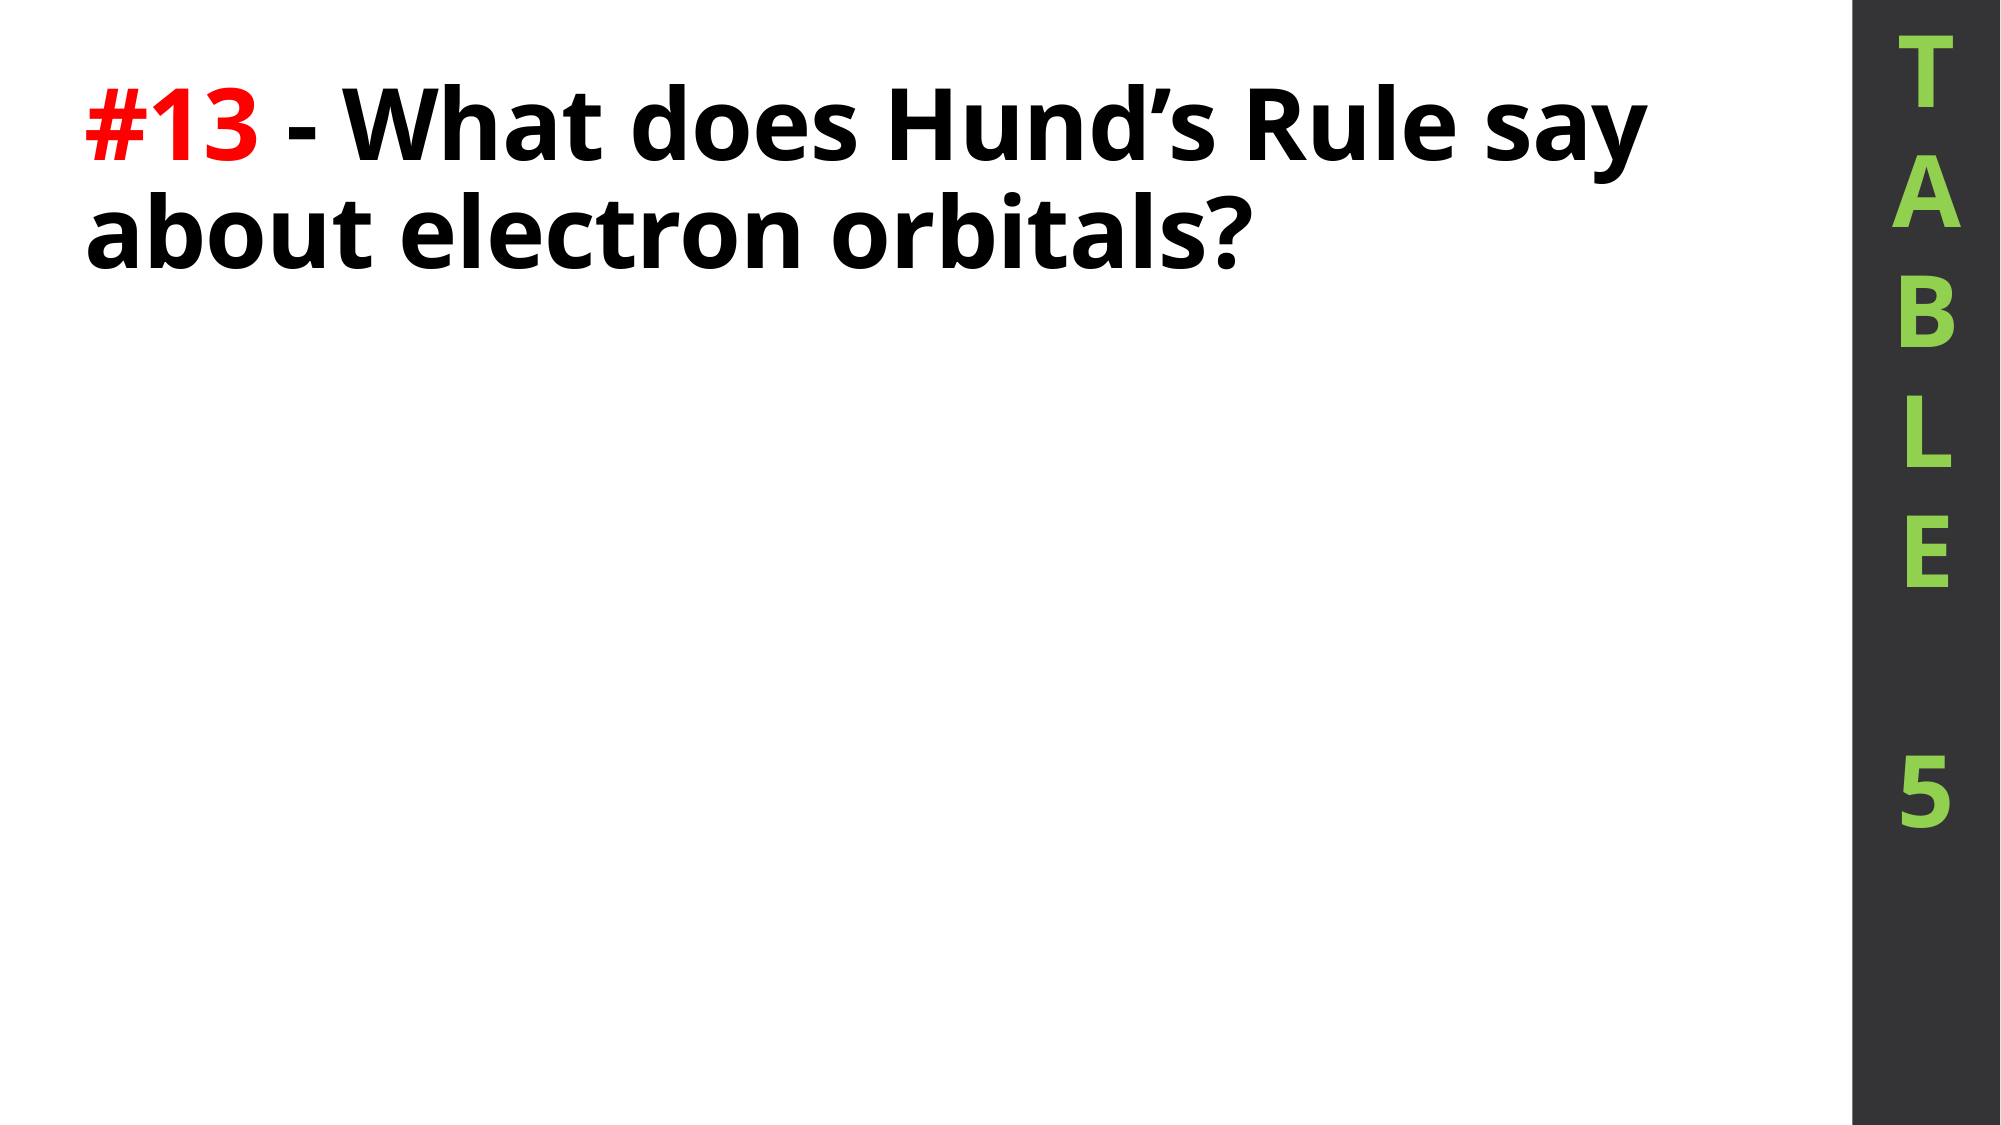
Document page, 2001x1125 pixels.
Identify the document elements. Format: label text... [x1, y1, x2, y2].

text_box T A B L E 5 [1853, 0, 2000, 855]
title #13 - What does Hund’s Rule say about electron orbitals? [69, 66, 1818, 497]
